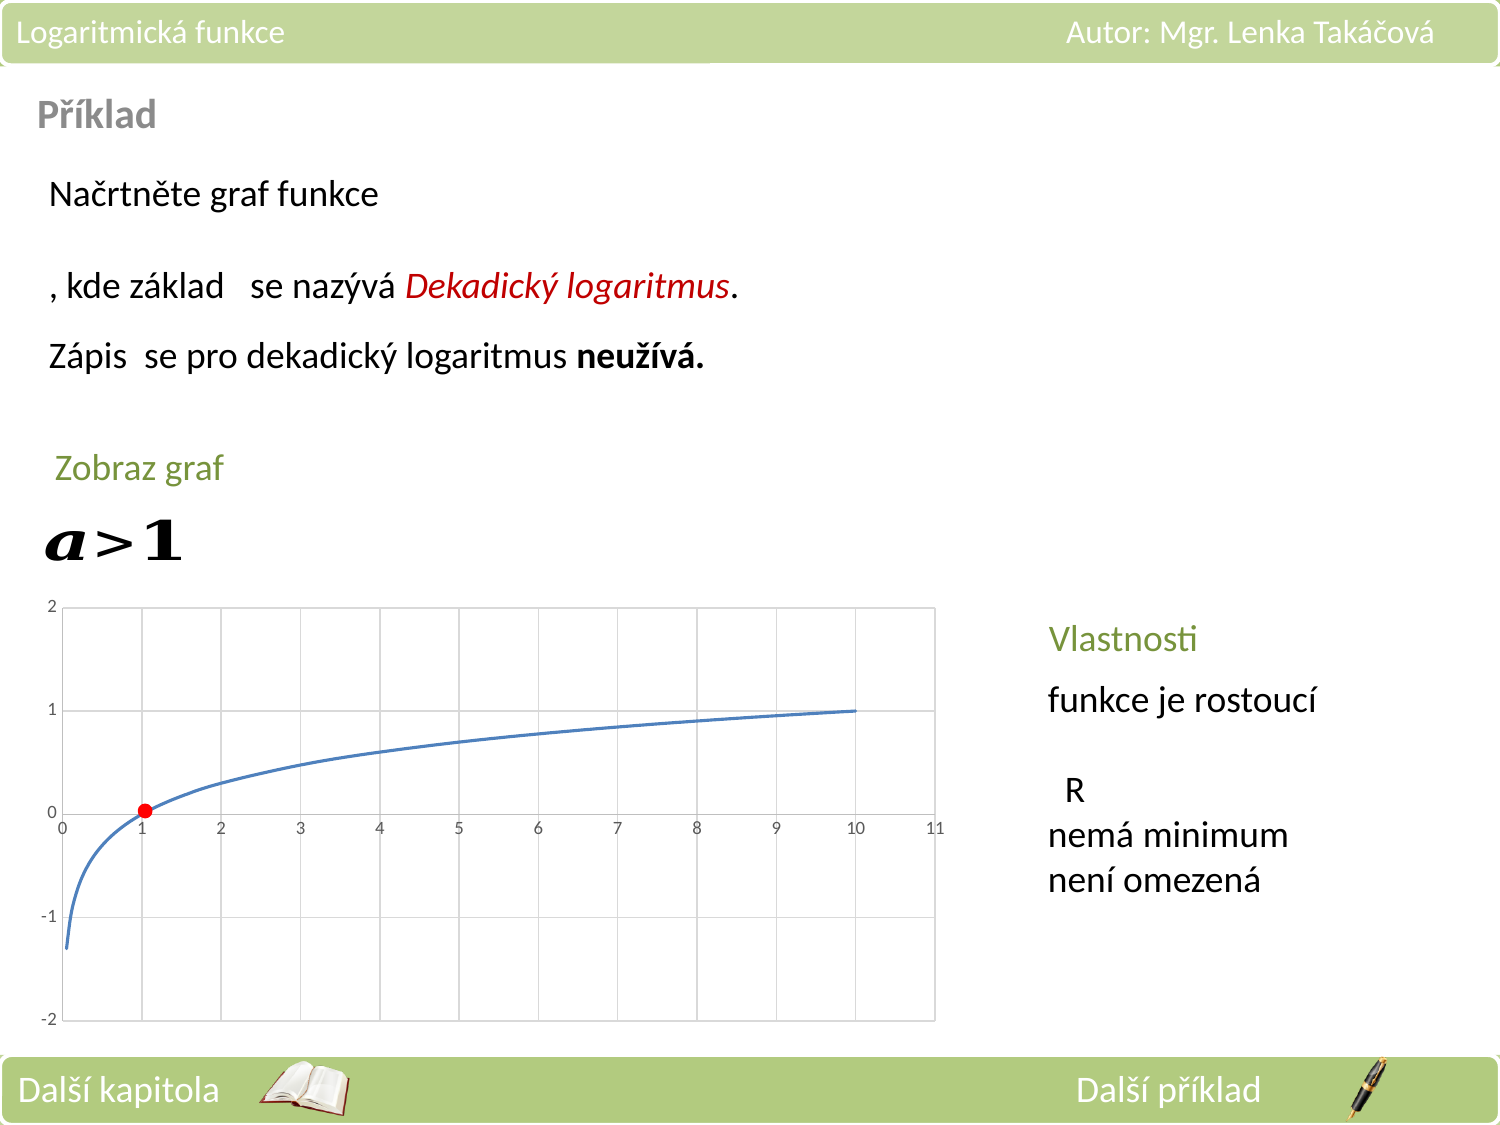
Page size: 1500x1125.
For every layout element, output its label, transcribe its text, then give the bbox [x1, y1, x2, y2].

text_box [356, 1054, 1324, 1125]
text_box Vlastnosti [1034, 606, 1214, 667]
chart [21, 589, 964, 1040]
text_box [1404, 1054, 1500, 1125]
picture [259, 1039, 352, 1125]
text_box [0, 0, 1500, 67]
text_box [0, 1054, 254, 1125]
picture [1328, 1050, 1400, 1123]
text_box Příklad [22, 79, 1373, 162]
text_box Zobraz graf [40, 435, 240, 496]
